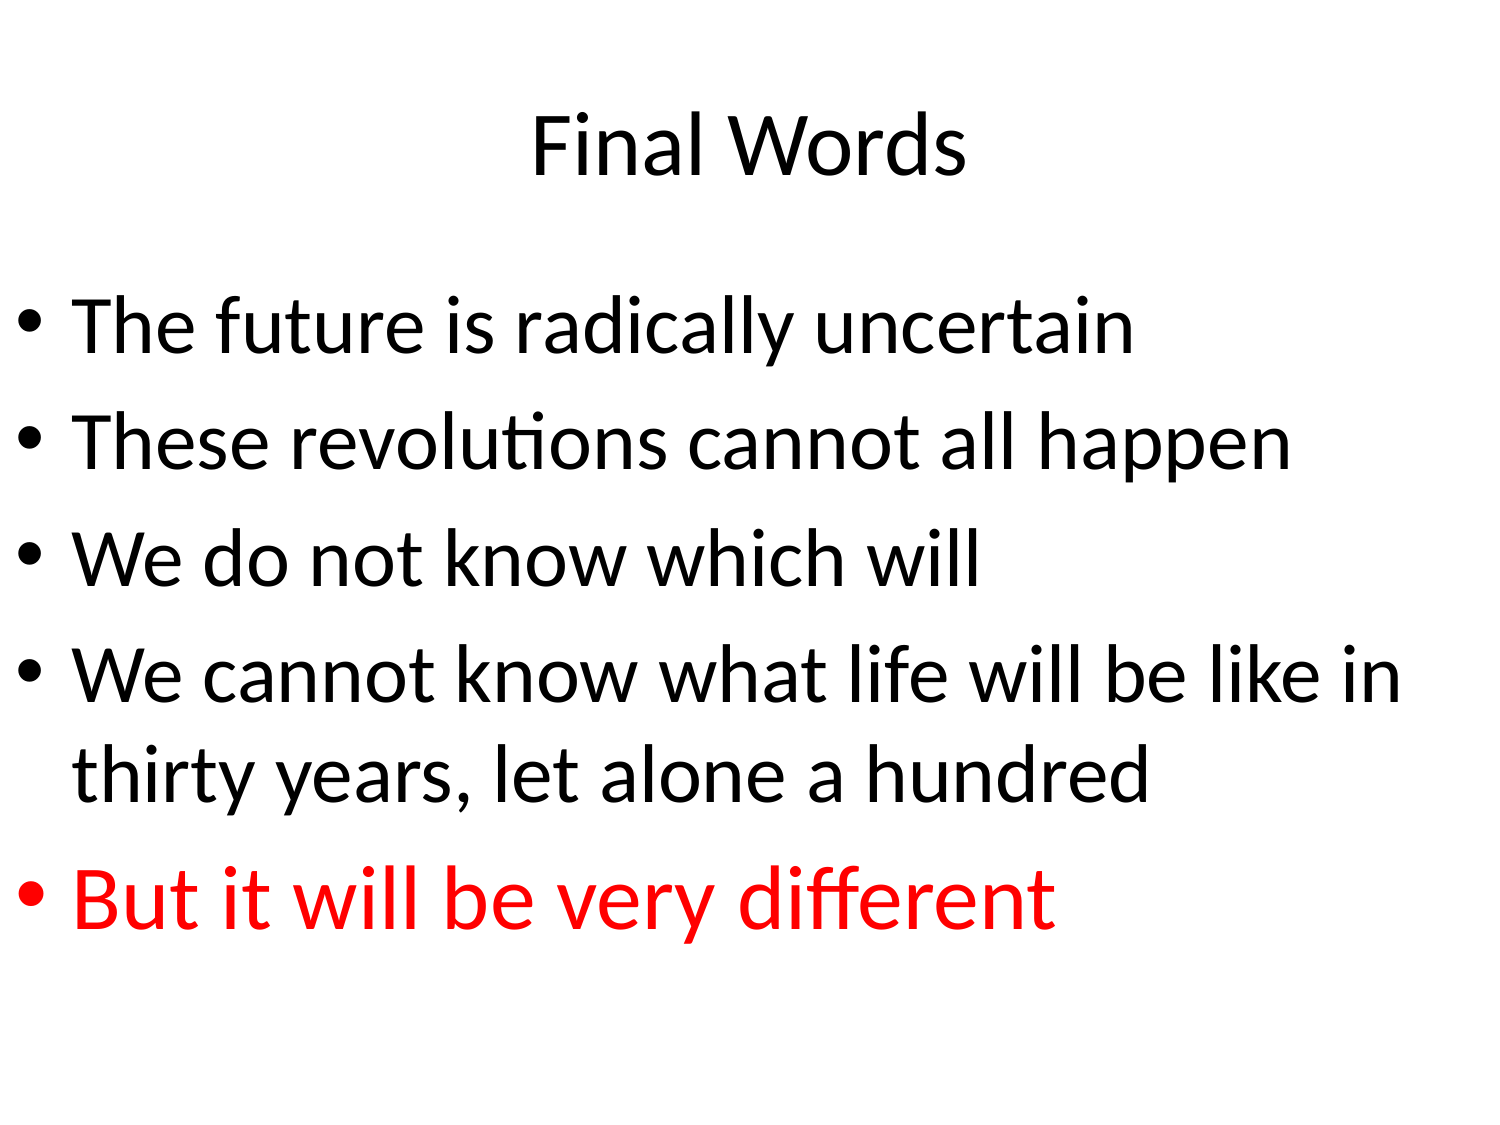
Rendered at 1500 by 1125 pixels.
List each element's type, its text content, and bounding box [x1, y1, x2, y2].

list The future is radically uncertain These revolutions cannot all happen We do not know which will We cannot know what life will be like in thirty years, let alone a hundred But it will be very different [0, 262, 1500, 1125]
title Final Words [75, 45, 1425, 233]
